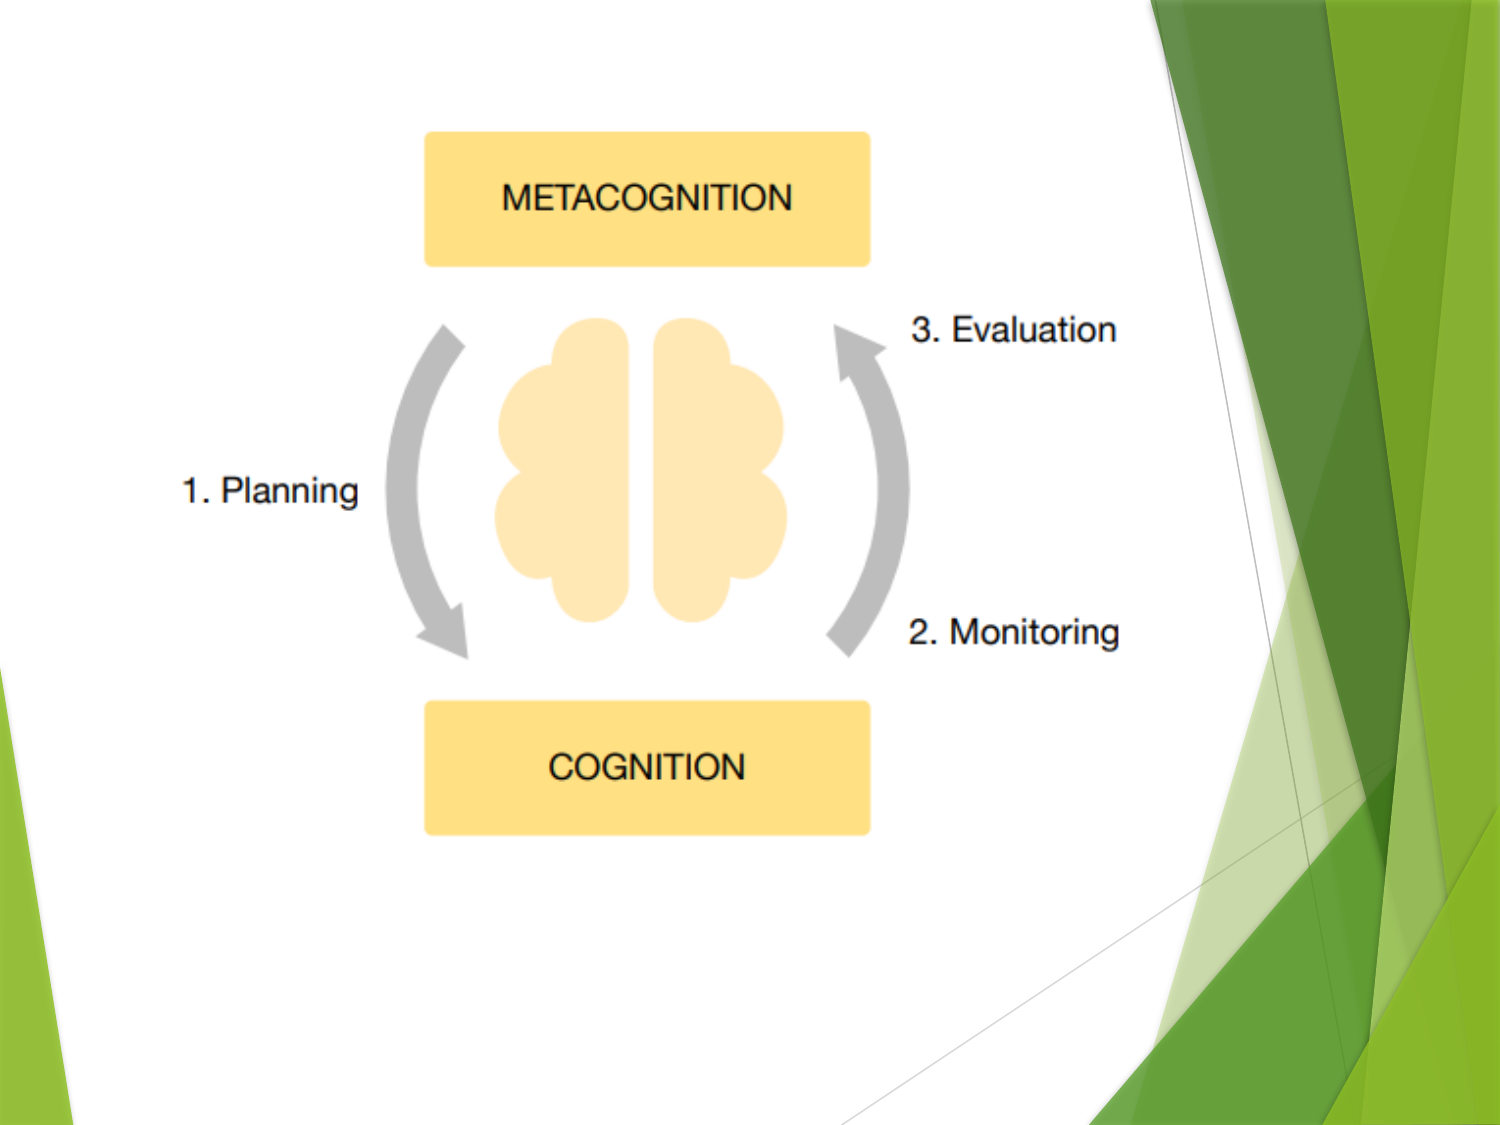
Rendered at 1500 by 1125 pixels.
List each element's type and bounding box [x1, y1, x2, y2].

list [145, 85, 1153, 885]
